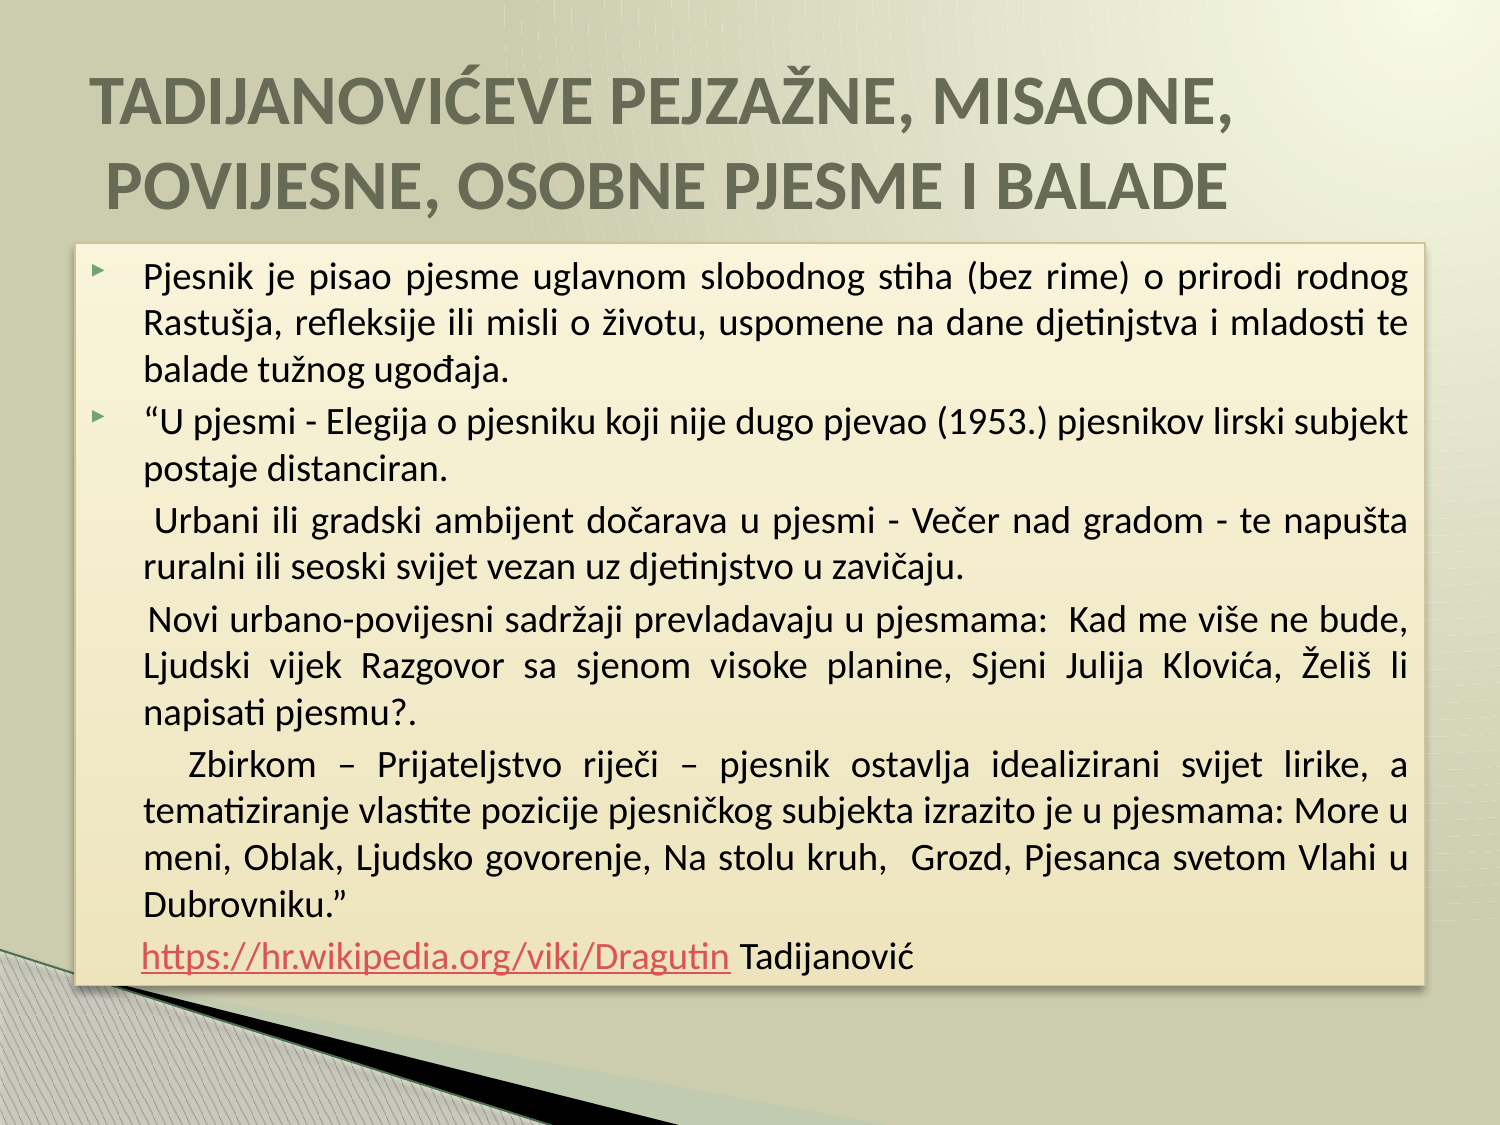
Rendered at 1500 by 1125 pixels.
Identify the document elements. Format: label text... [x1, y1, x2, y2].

list Pjesnik je pisao pjesme uglavnom slobodnog stiha (bez rime) o prirodi rodnog Rastušja, refleksije ili misli o životu, uspomene na dane djetinjstva i mladosti te balade tužnog ugođaja. “U pjesmi - Elegija o pjesniku koji nije dugo pjevao (1953.) pjesnikov lirski subjekt postaje distanciran. Urbani ili gradski ambijent dočarava u pjesmi - Večer nad gradom - te napušta ruralni ili seoski svijet vezan uz djetinjstvo u zavičaju. Novi urbano-povijesni sadržaji prevladavaju u pjesmama: Kad me više ne bude, Ljudski vijek Razgovor sa sjenom visoke planine, Sjeni Julija Klovića, Želiš li napisati pjesmu?. Zbirkom – Prijateljstvo riječi – pjesnik ostavlja idealizirani svijet lirike, a tematiziranje vlastite pozicije pjesničkog subjekta izrazito je u pjesmama: More u meni, Oblak, Ljudsko govorenje, Na stolu kruh, Grozd, Pjesanca svetom Vlahi u Dubrovniku.” https://hr.wikipedia.org/viki/Dragutin Tadijanović [74, 242, 1426, 986]
title TADIJANOVIĆEVE PEJZAŽNE, MISAONE, POVIJESNE, OSOBNE PJESME I BALADE [75, 45, 1425, 233]
